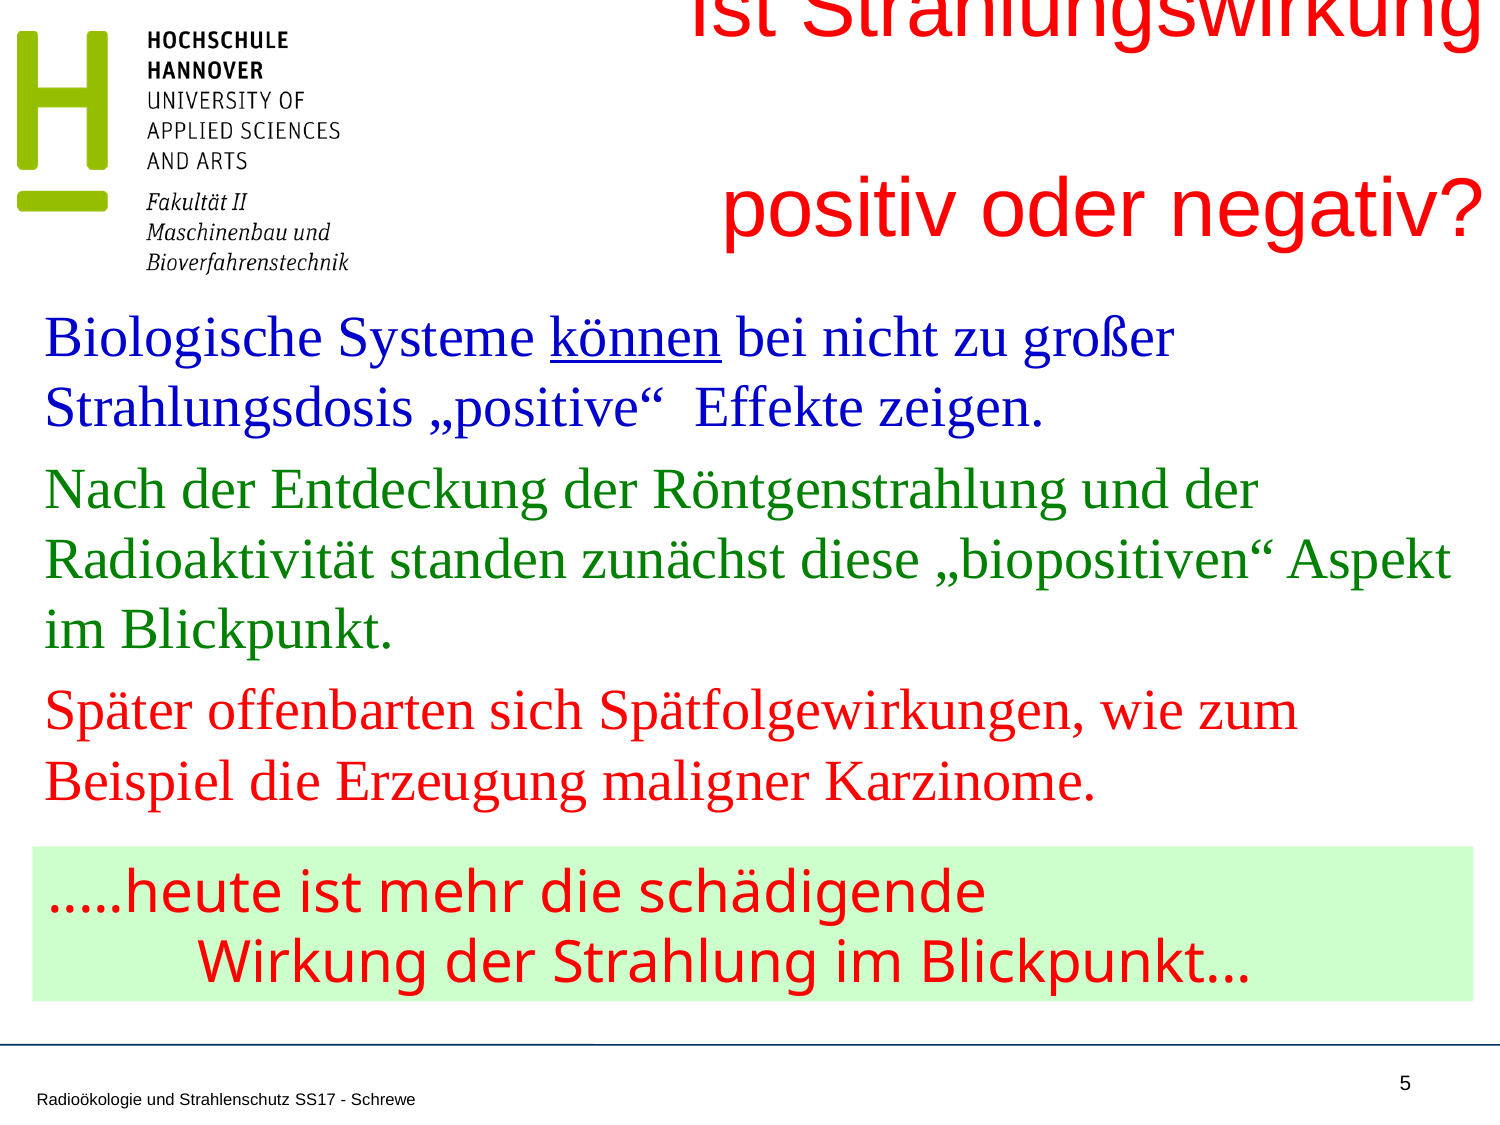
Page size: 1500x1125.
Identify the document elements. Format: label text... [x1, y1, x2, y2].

picture [17, 31, 349, 275]
list Biologische Systeme können bei nicht zu großer Strahlungsdosis „positive“ Effekte zeigen. Nach der Entdeckung der Röntgenstrahlung und der Radioaktivität standen zunächst diese „biopositiven“ Aspekt im Blickpunkt. Später offenbarten sich Spätfolgewirkungen, wie zum Beispiel die Erzeugung maligner Karzinome. [29, 290, 1474, 1004]
text_box .....heute ist mehr die schädigende Wirkung der Strahlung im Blickpunkt... [32, 846, 1474, 1002]
title Ist Strahlungswirkung positiv oder negativ? [655, 5, 1500, 201]
